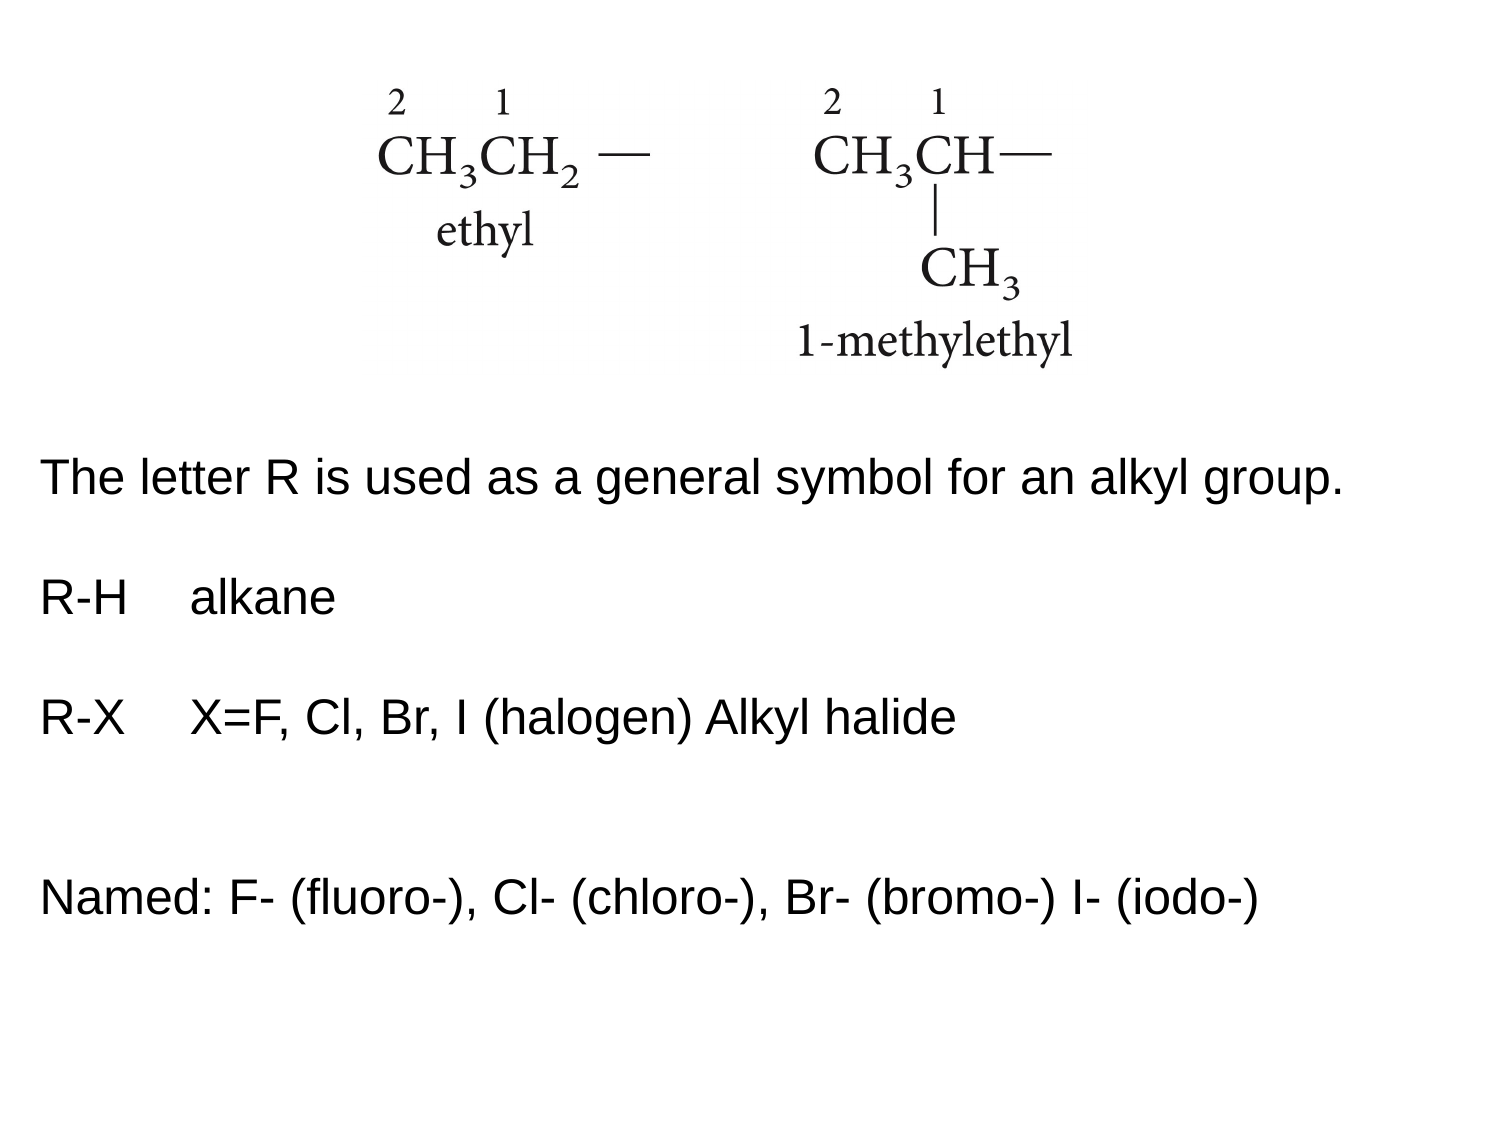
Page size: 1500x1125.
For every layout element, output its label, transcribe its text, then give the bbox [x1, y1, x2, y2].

text_box The letter R is used as a general symbol for an alkyl group. R-H alkane R-X X=F, Cl, Br, I (halogen) Alkyl halide Named: F- (fluoro-), Cl- (chloro-), Br- (bromo-) I- (iodo-) [24, 437, 1463, 993]
picture [362, 79, 1088, 376]
